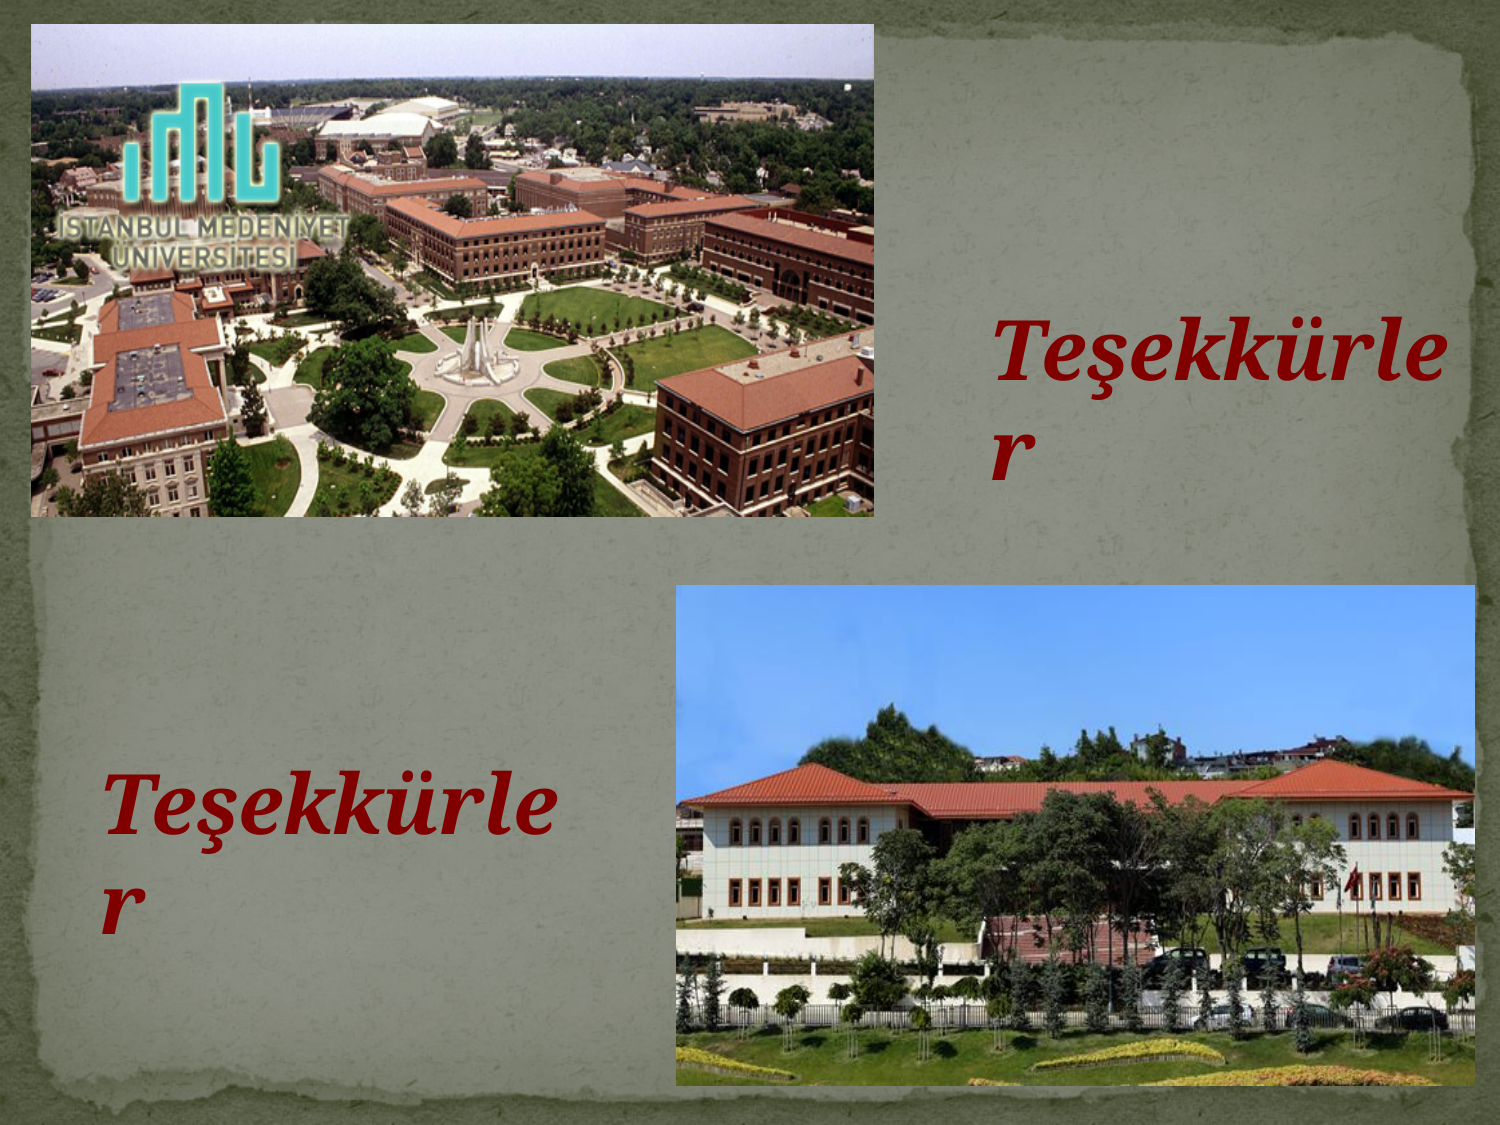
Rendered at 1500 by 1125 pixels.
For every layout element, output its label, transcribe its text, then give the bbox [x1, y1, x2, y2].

picture [675, 585, 1475, 1086]
text_box Teşekkürler [975, 189, 1472, 505]
text_box Teşekkürler [85, 644, 582, 959]
picture [30, 24, 874, 517]
